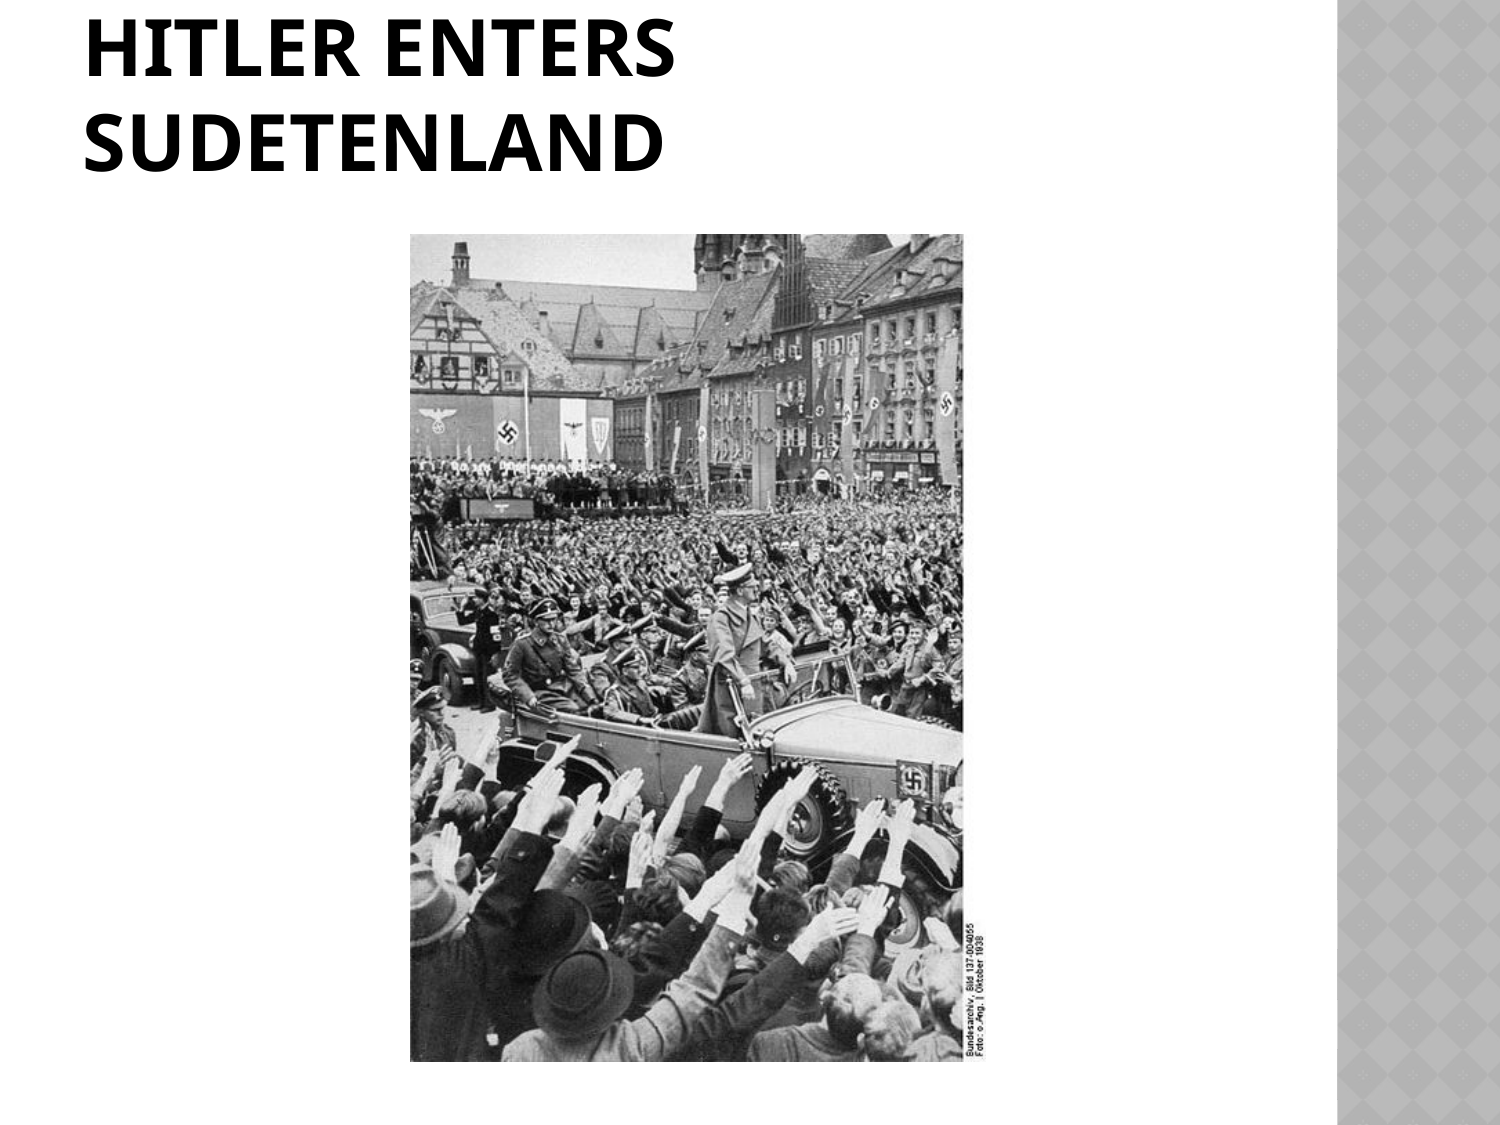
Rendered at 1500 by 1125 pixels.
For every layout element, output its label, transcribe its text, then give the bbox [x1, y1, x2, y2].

title Hitler enters Sudetenland [75, 52, 1263, 188]
picture [409, 233, 987, 1062]
